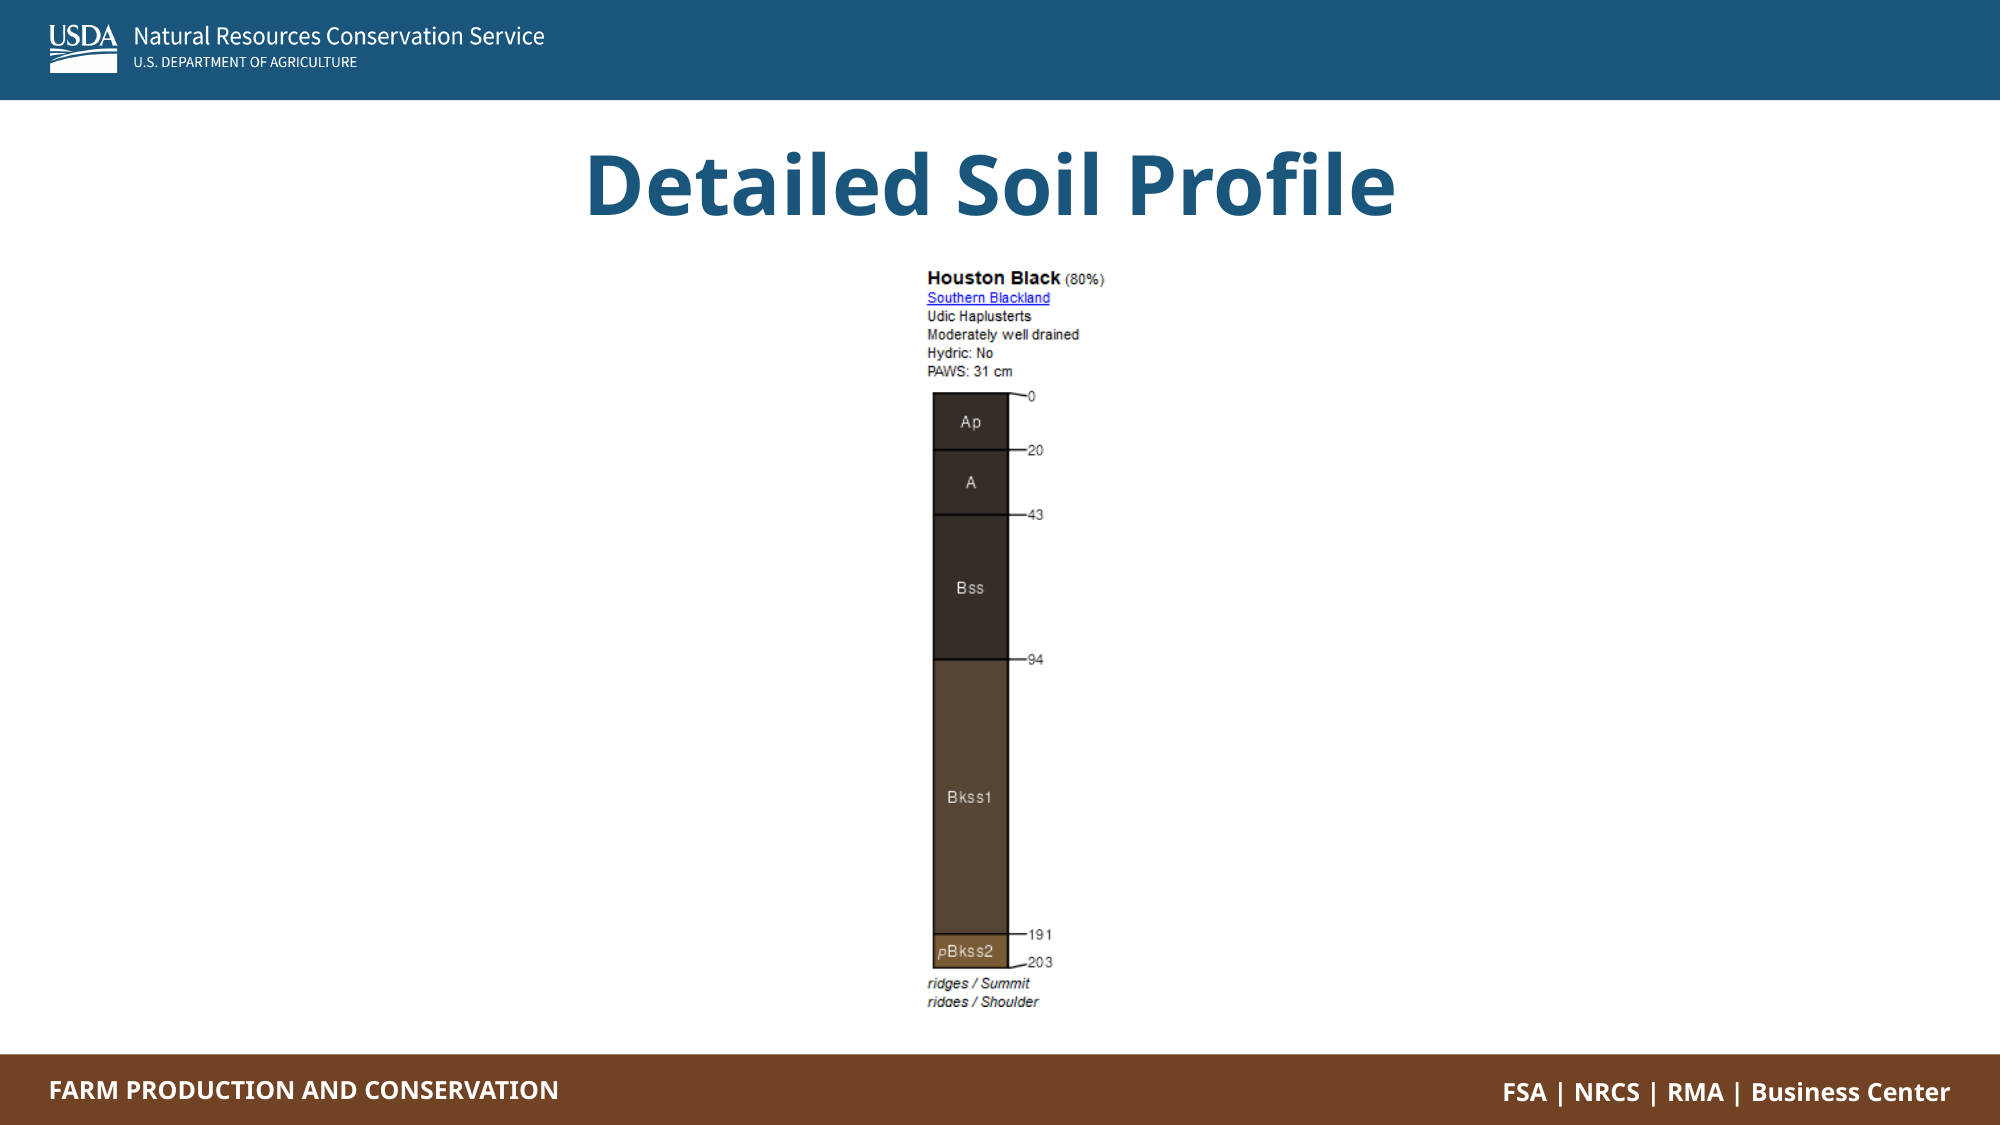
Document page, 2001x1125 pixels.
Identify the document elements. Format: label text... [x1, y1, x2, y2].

list Detailed Soil Profile [32, 136, 1950, 224]
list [917, 266, 1115, 1007]
picture [49, 24, 544, 73]
